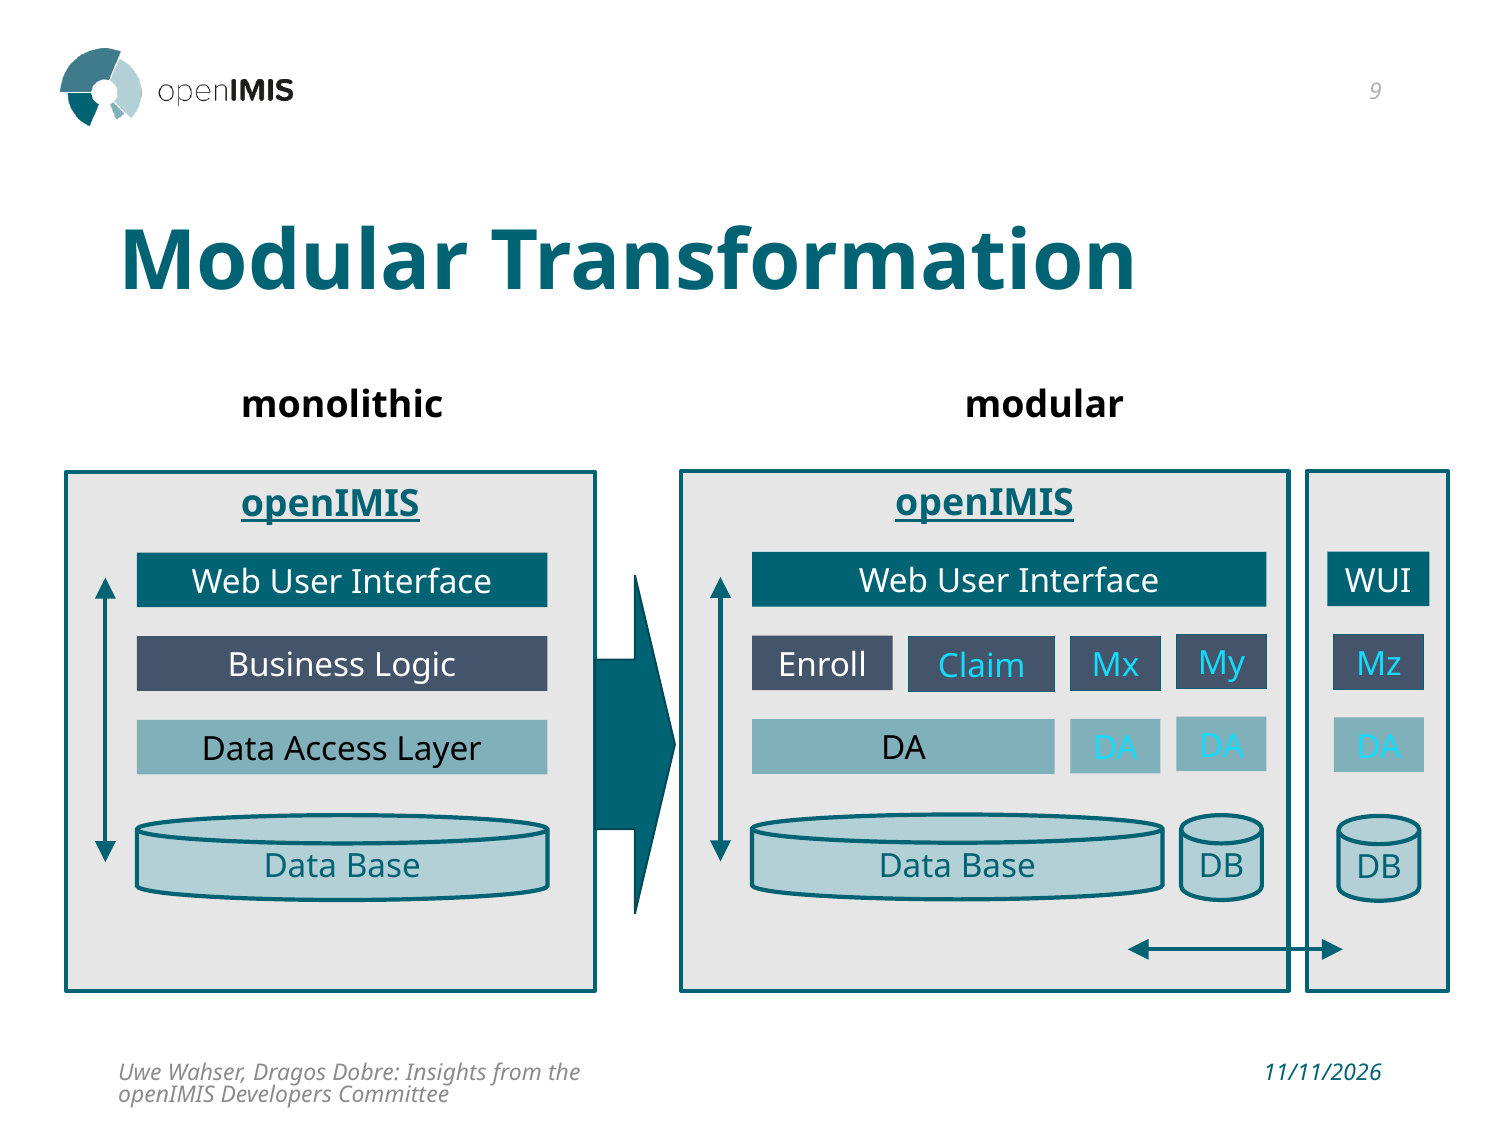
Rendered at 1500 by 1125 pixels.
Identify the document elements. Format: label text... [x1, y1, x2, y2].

text_box Data Base [750, 813, 1164, 901]
text_box DB [1337, 814, 1421, 902]
text_box Business Logic [136, 636, 548, 691]
picture [60, 48, 293, 126]
text_box [593, 574, 676, 914]
text_box DB [1179, 814, 1263, 902]
text_box [1306, 471, 1448, 991]
text_box Mx [1070, 636, 1161, 691]
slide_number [1059, 1042, 1397, 1103]
text_box openIMIS [681, 471, 1289, 991]
text_box Claim [908, 636, 1055, 692]
footer Uwe Wahser, Dragos Dobre: Insights from the openIMIS Developers Committee [103, 1042, 610, 1103]
text_box DA [1070, 718, 1161, 774]
text_box WUI [1327, 551, 1430, 607]
text_box Enroll [752, 635, 893, 691]
text_box Web User Interface [752, 551, 1267, 607]
text_box Data Base [135, 814, 549, 902]
slide_number 9 [1059, 61, 1397, 122]
text_box DA [1333, 717, 1424, 772]
text_box Data Access Layer [136, 719, 548, 775]
title Modular Transformation [103, 185, 1397, 340]
text_box My [1176, 634, 1267, 689]
text_box Mz [1333, 634, 1424, 690]
text_box DA [1176, 716, 1267, 772]
text_box openIMIS [65, 471, 595, 991]
text_box modular [949, 372, 1140, 432]
text_box DA [752, 719, 1055, 774]
text_box Web User Interface [136, 552, 548, 608]
text_box monolithic [226, 372, 459, 433]
